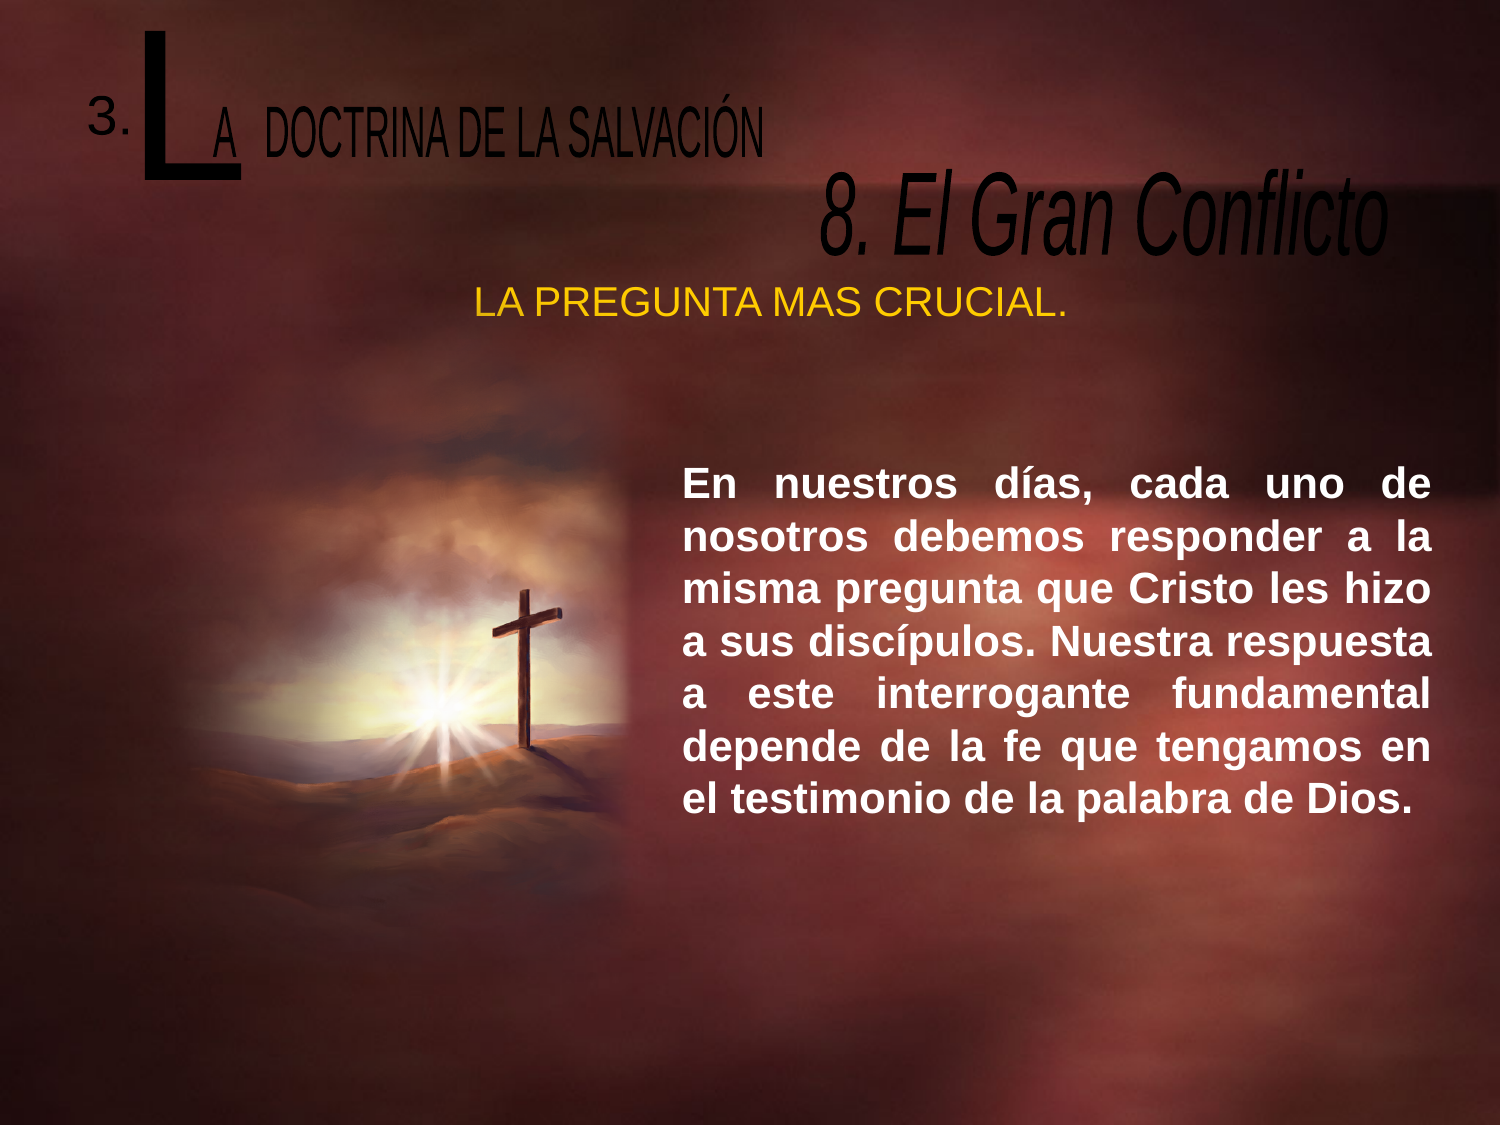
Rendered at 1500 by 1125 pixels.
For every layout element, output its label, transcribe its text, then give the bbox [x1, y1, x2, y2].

text_box En nuestros días, cada uno de nosotros debemos responder a la misma pregunta que Cristo les hizo a sus discípulos. Nuestra respuesta a este interrogante fundamental depende de la fe que tengamos en el testimonio de la palabra de Dios. [667, 447, 1448, 830]
picture [0, 0, 1500, 1125]
text_box LA PREGUNTA MAS CRUCIAL. [458, 267, 1084, 332]
